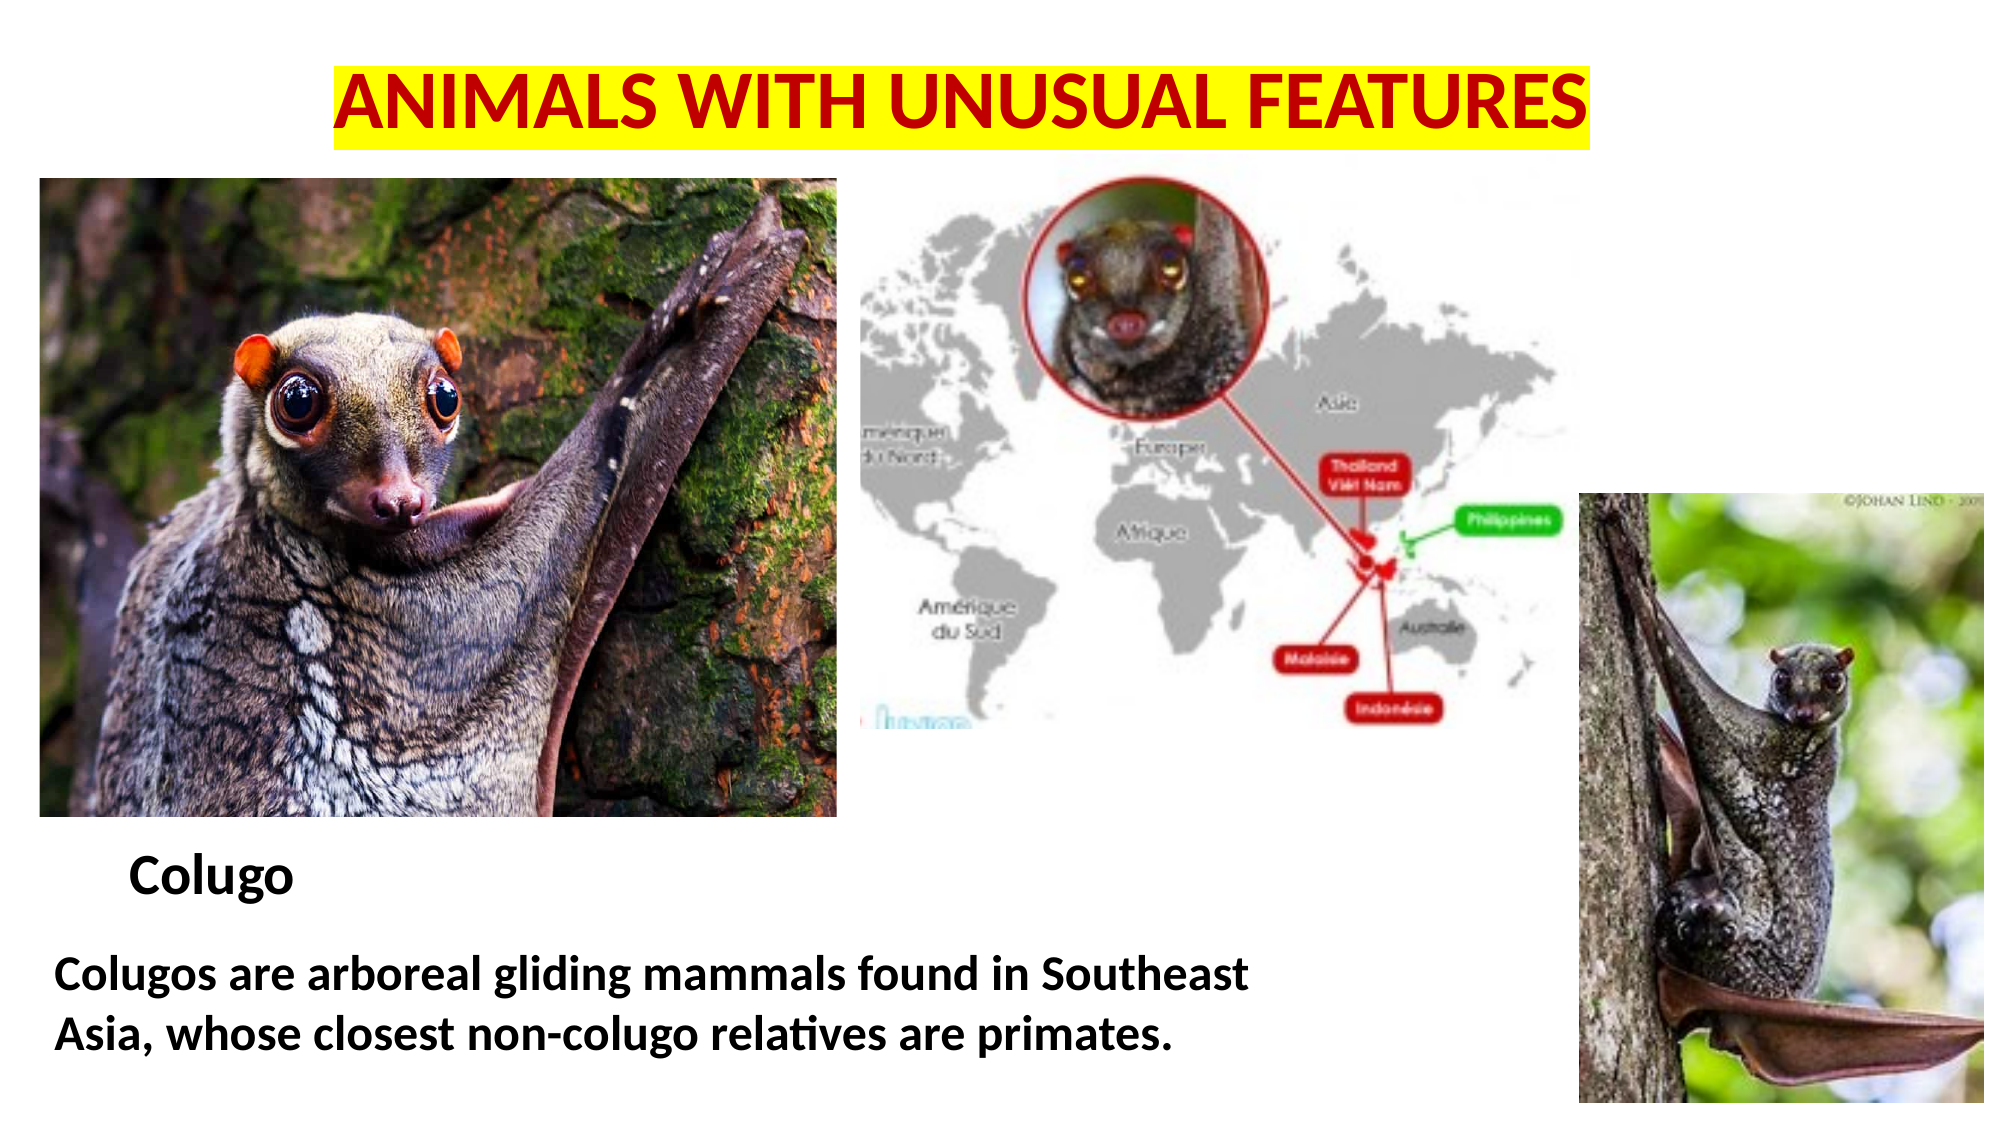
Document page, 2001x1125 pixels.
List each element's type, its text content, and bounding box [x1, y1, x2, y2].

picture [860, 154, 1984, 1104]
text_box Colugos are arboreal gliding mammals found in Southeast Asia, whose closest non-colugo relatives are primates. [39, 933, 1306, 1069]
text_box Colugo [114, 828, 311, 914]
text_box ANIMALS WITH UNUSUAL FEATURES [318, 38, 1605, 153]
picture [39, 178, 837, 817]
